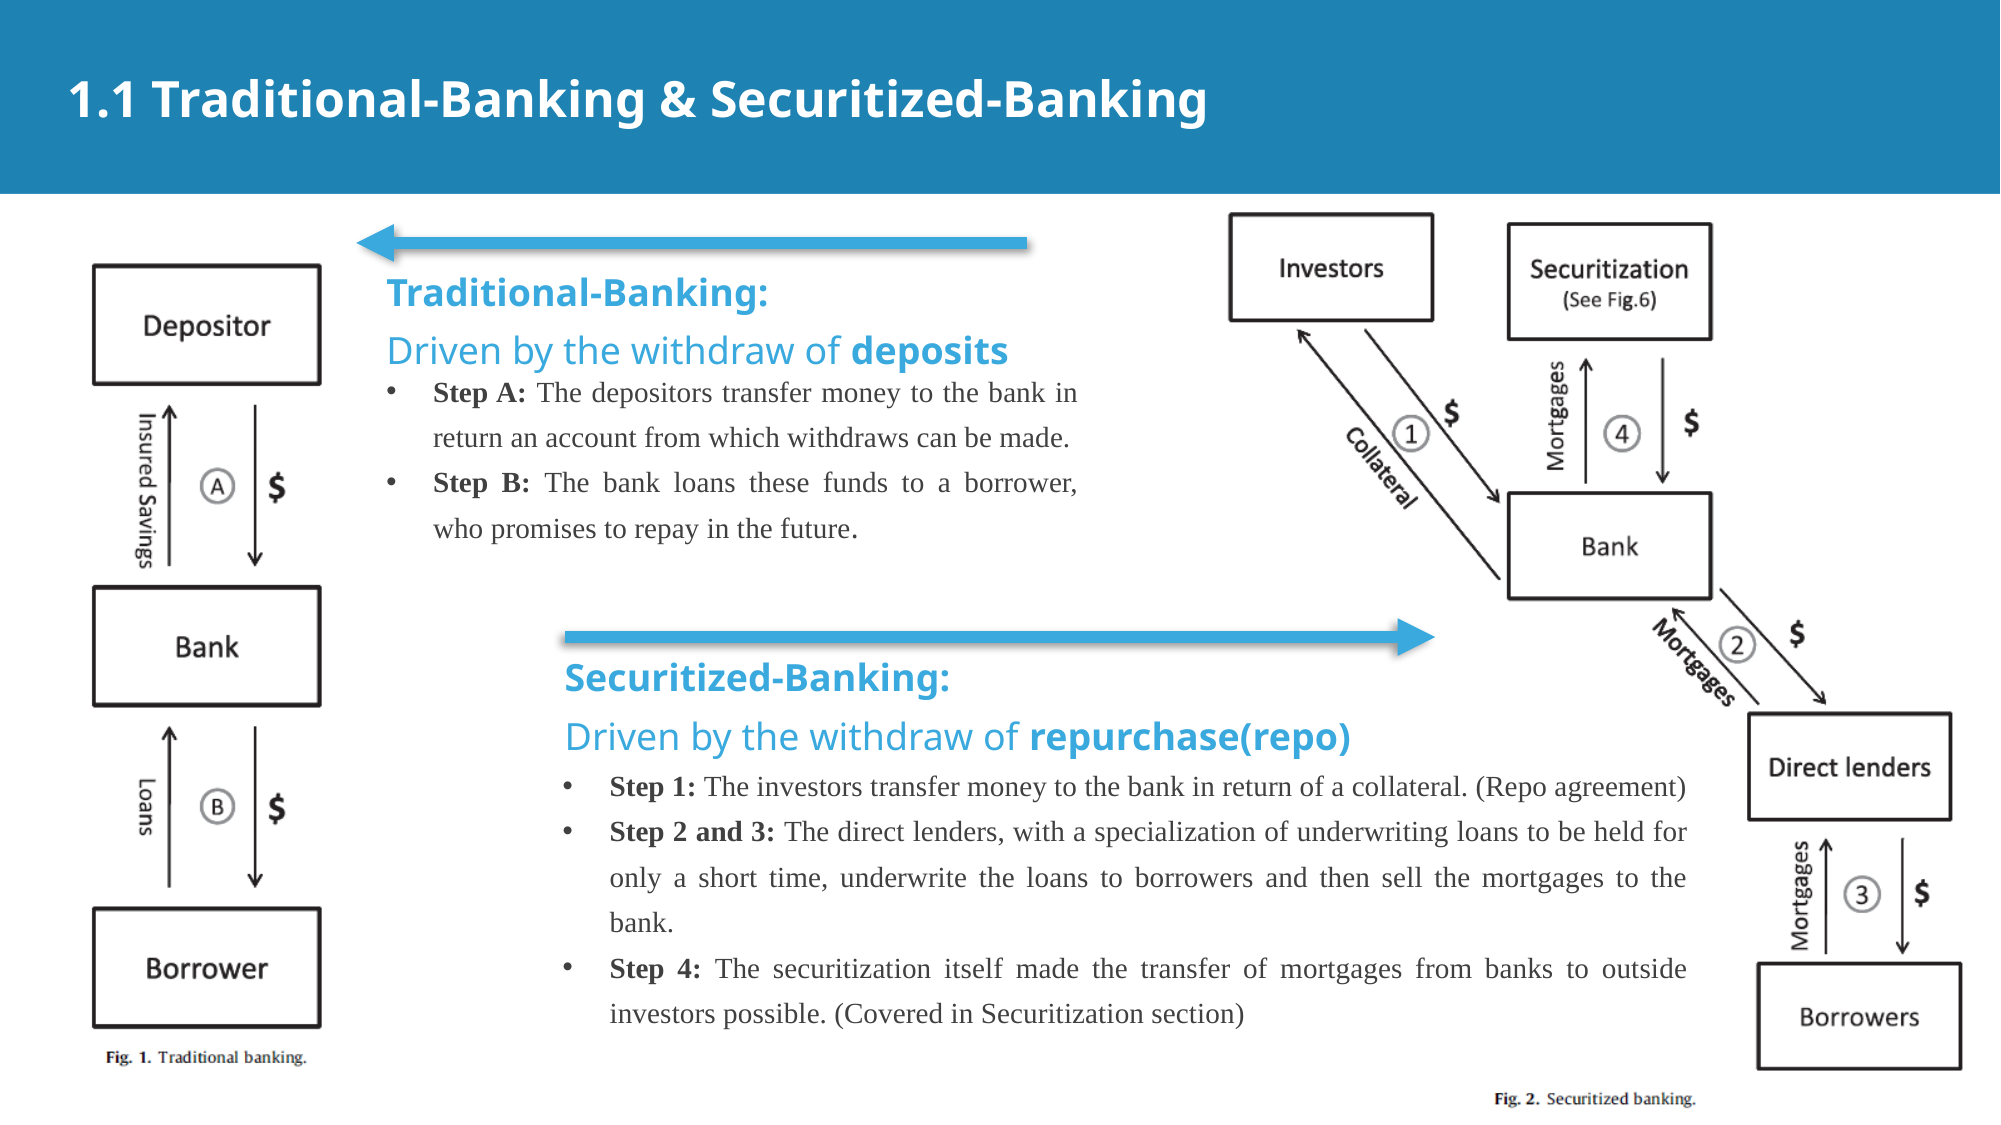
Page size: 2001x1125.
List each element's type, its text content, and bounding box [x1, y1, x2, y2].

text_box Step 1: The investors transfer money to the bank in return of a collateral. (Repo agreement) Step 2 and 3: The direct lenders, with a specialization of underwriting loans to be held for only a short time, underwrite the loans to borrowers and then sell the mortgages to the bank. Step 4: The securitization itself made the transfer of mortgages from banks to outside investors possible. (Covered in Securitization section) [547, 749, 1203, 1083]
picture [52, 246, 372, 1083]
text_box Securitized-Banking: Driven by the withdraw of repurchase(repo) [549, 633, 1203, 749]
text_box Traditional-Banking: Driven by the withdraw of deposits [372, 247, 1094, 355]
picture [1203, 196, 1990, 1122]
list 1.1 Traditional-Banking & Securitized-Banking [52, 41, 1473, 162]
text_box Step A: The depositors transfer money to the bank in return an account from which withdraws can be made. Step B: The bank loans these funds to a borrower, who promises to repay in the future. [372, 355, 1094, 552]
